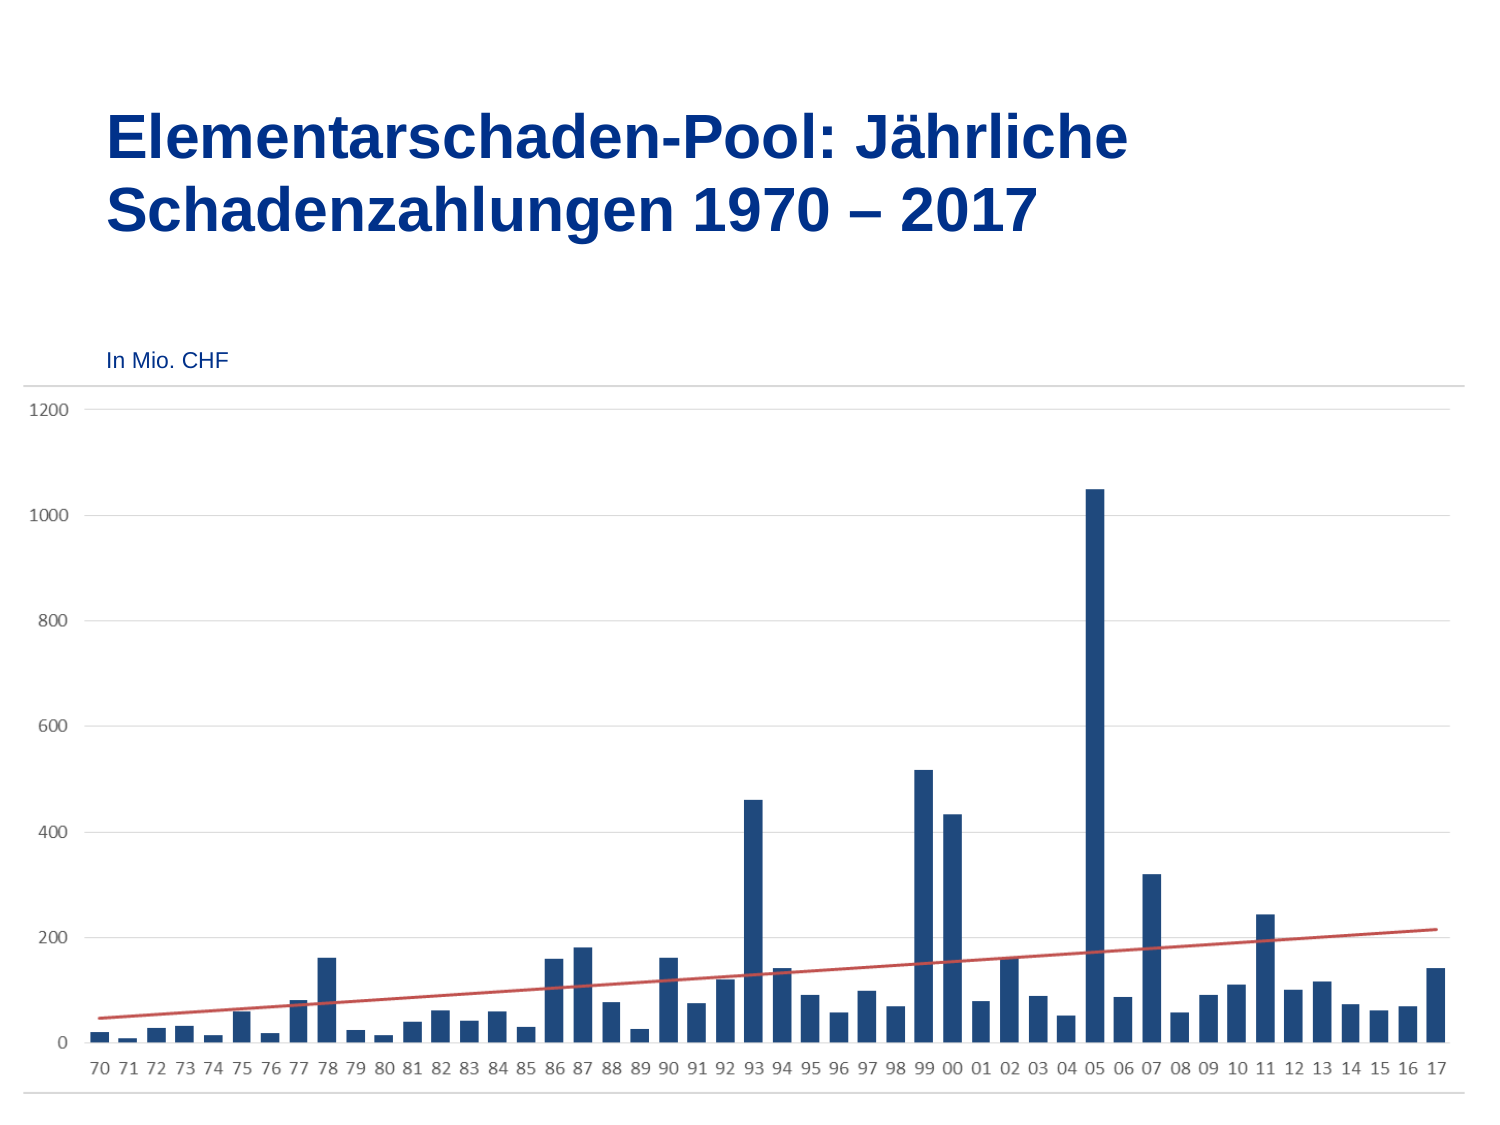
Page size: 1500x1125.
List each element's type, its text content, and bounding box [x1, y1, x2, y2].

subtitle In Mio. CHF [106, 267, 1430, 385]
picture [23, 385, 1465, 1094]
title Elementarschaden-Pool: Jährliche Schadenzahlungen 1970 – 2017 [106, 60, 1214, 244]
